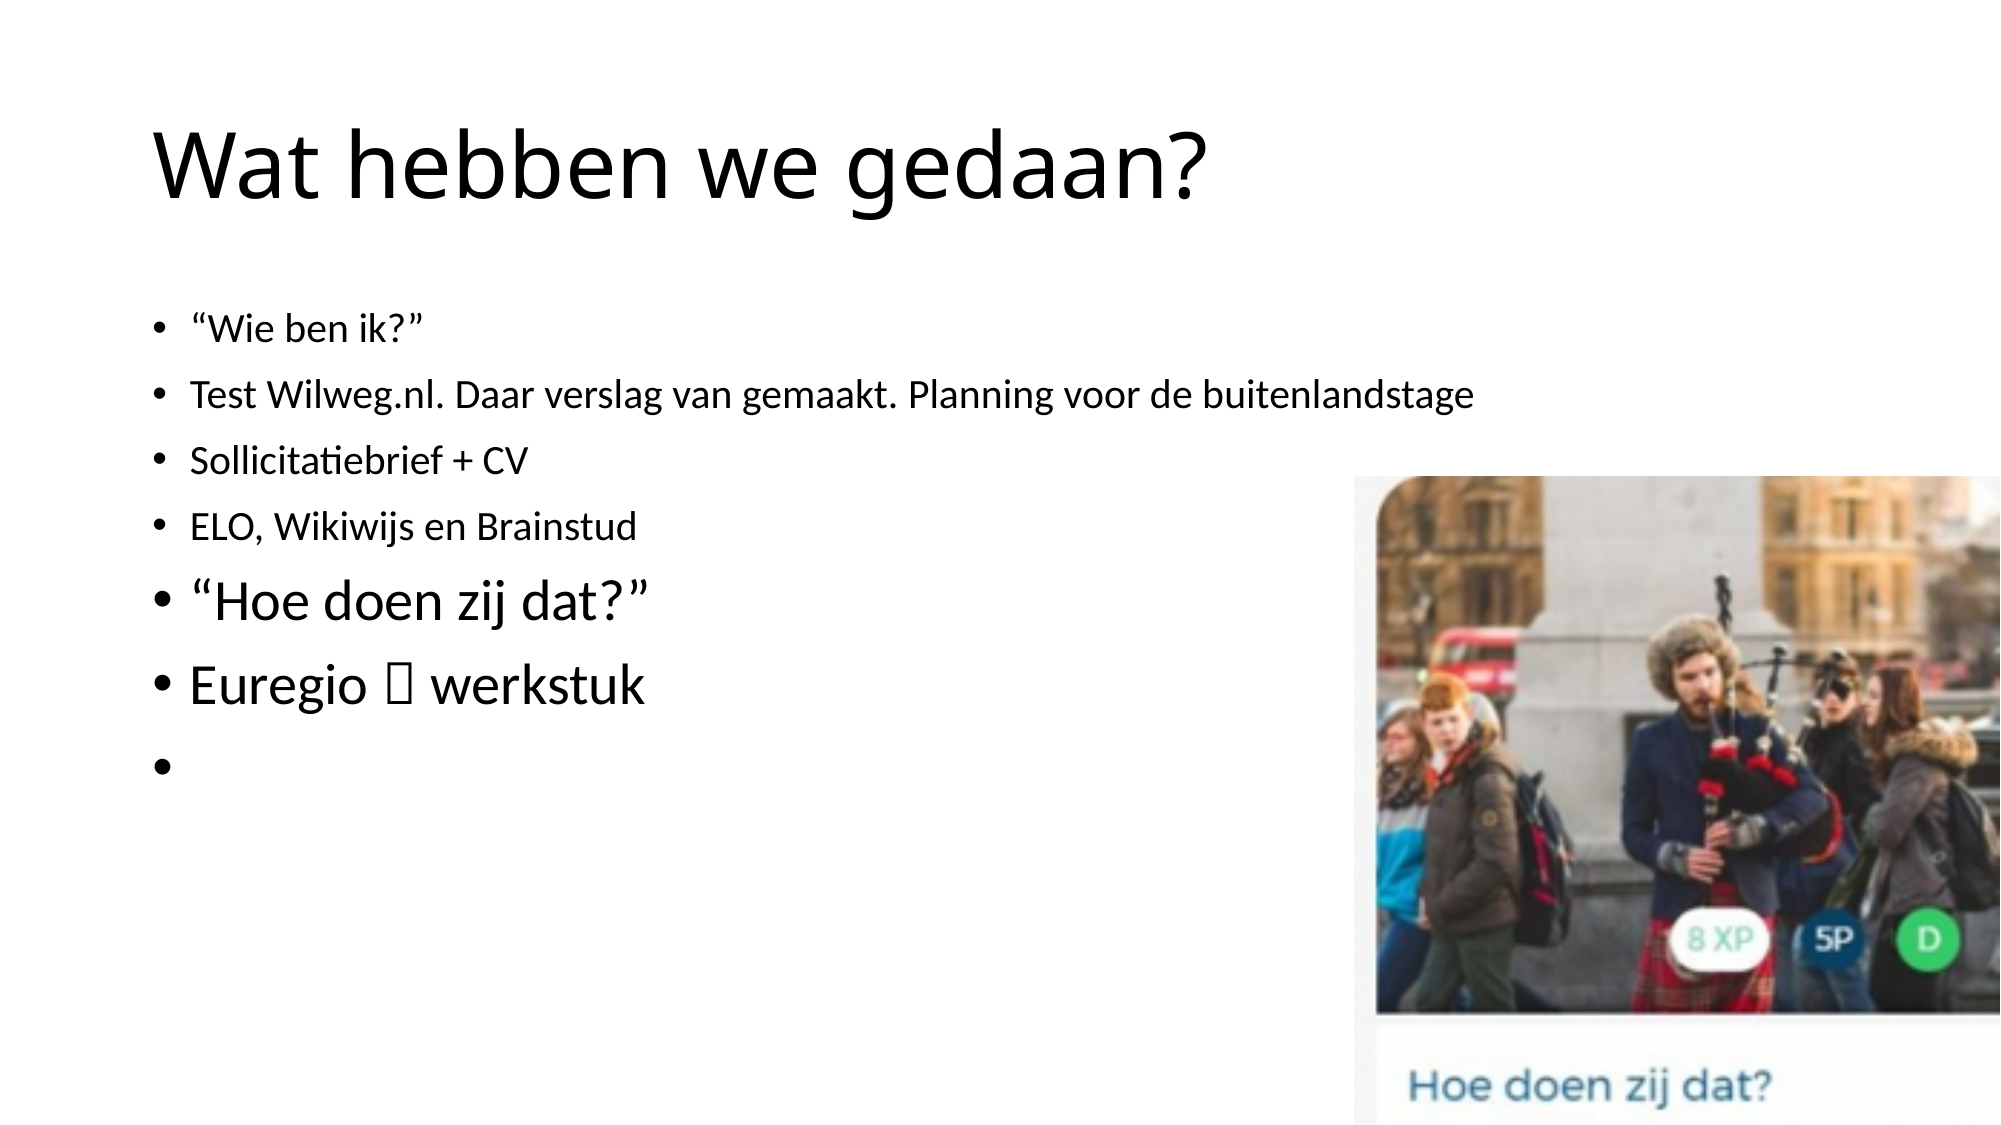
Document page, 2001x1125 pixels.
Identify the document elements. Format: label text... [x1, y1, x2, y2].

title Wat hebben we gedaan? [137, 59, 1863, 278]
list “Wie ben ik?” Test Wilweg.nl. Daar verslag van gemaakt. Planning voor de buitenlandstage Sollicitatiebrief + CV ELO, Wikiwijs en Brainstud “Hoe doen zij dat?” Euregio  werkstuk [137, 299, 1863, 1014]
picture [1354, 476, 2000, 1125]
